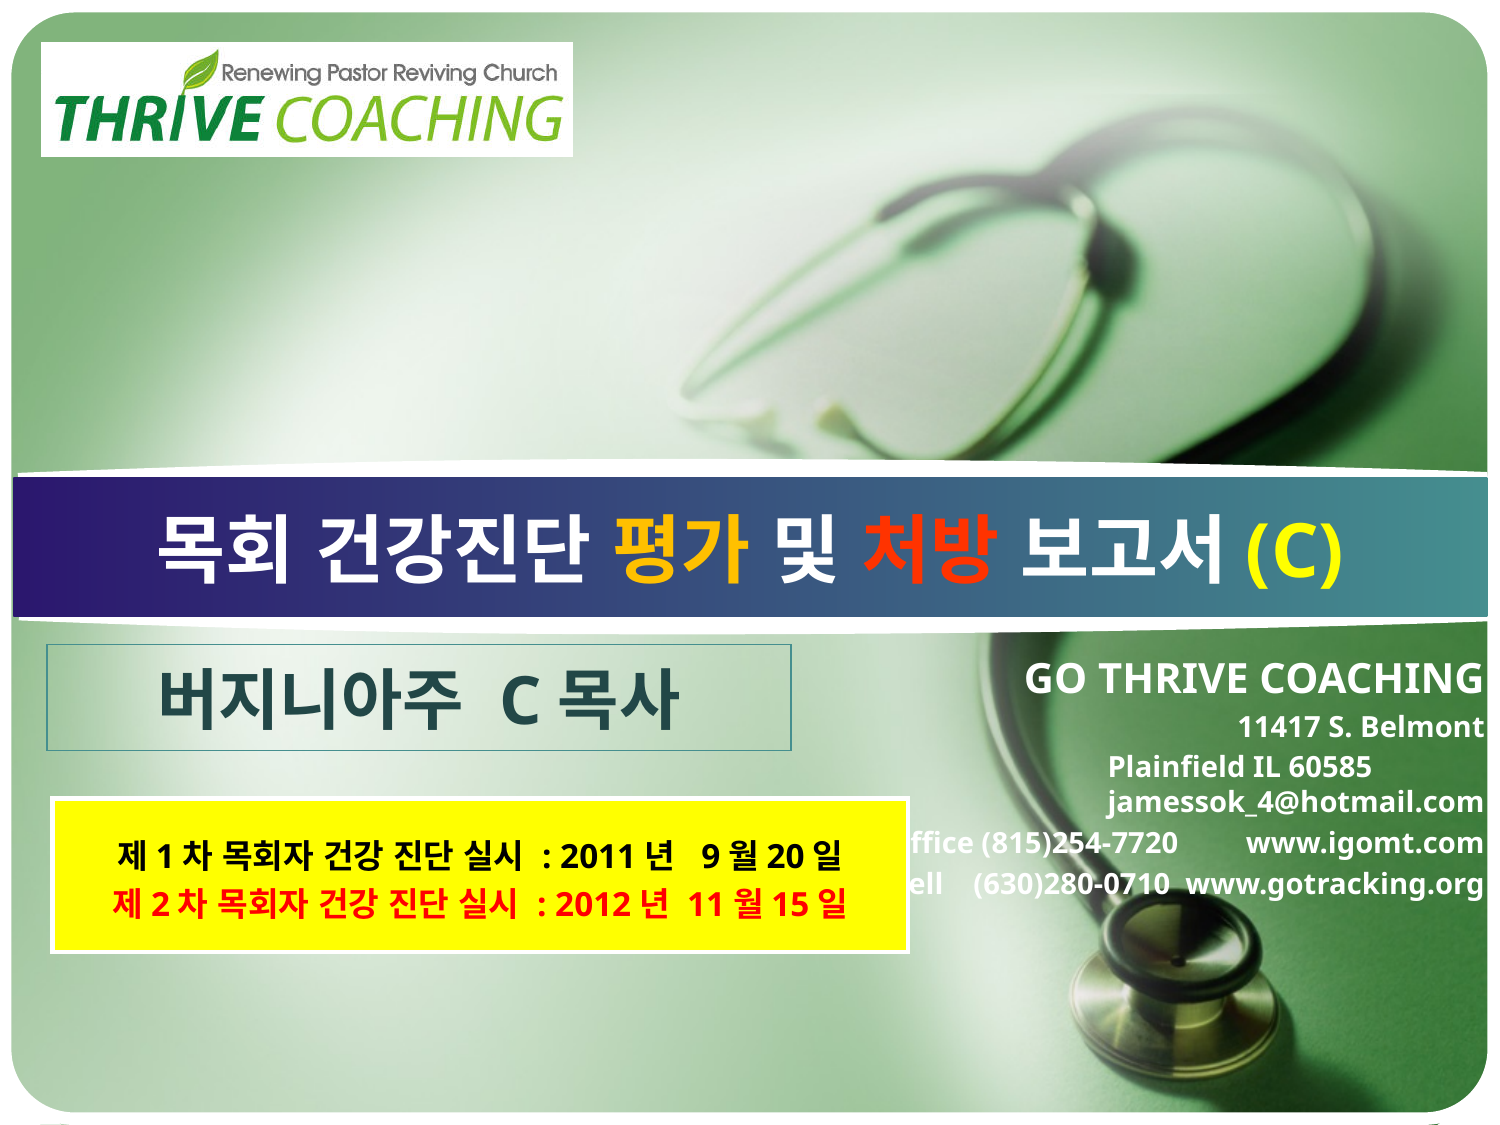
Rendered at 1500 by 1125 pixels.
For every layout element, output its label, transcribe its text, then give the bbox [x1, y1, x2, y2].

text_box GO THRIVE COACHING 11417 S. Belmont Plainfield IL 60585 jamessok_4@hotmail.com Office (815)254-7720 www.igomt.com Cell (630)280-0710 www.gotracking.org [791, 644, 1500, 917]
title 목회 건강진단 평가 및 처방 보고서(C) [13, 477, 1488, 617]
text_box 제1차 목회자 건강 진단 실시 : 2011년 9월20일 제2차 목회자 건강 진단 실시 : 2012년 11월15일 [52, 798, 908, 953]
text_box 버지니아주 C목사 [46, 644, 791, 751]
picture [12, 13, 1487, 1112]
